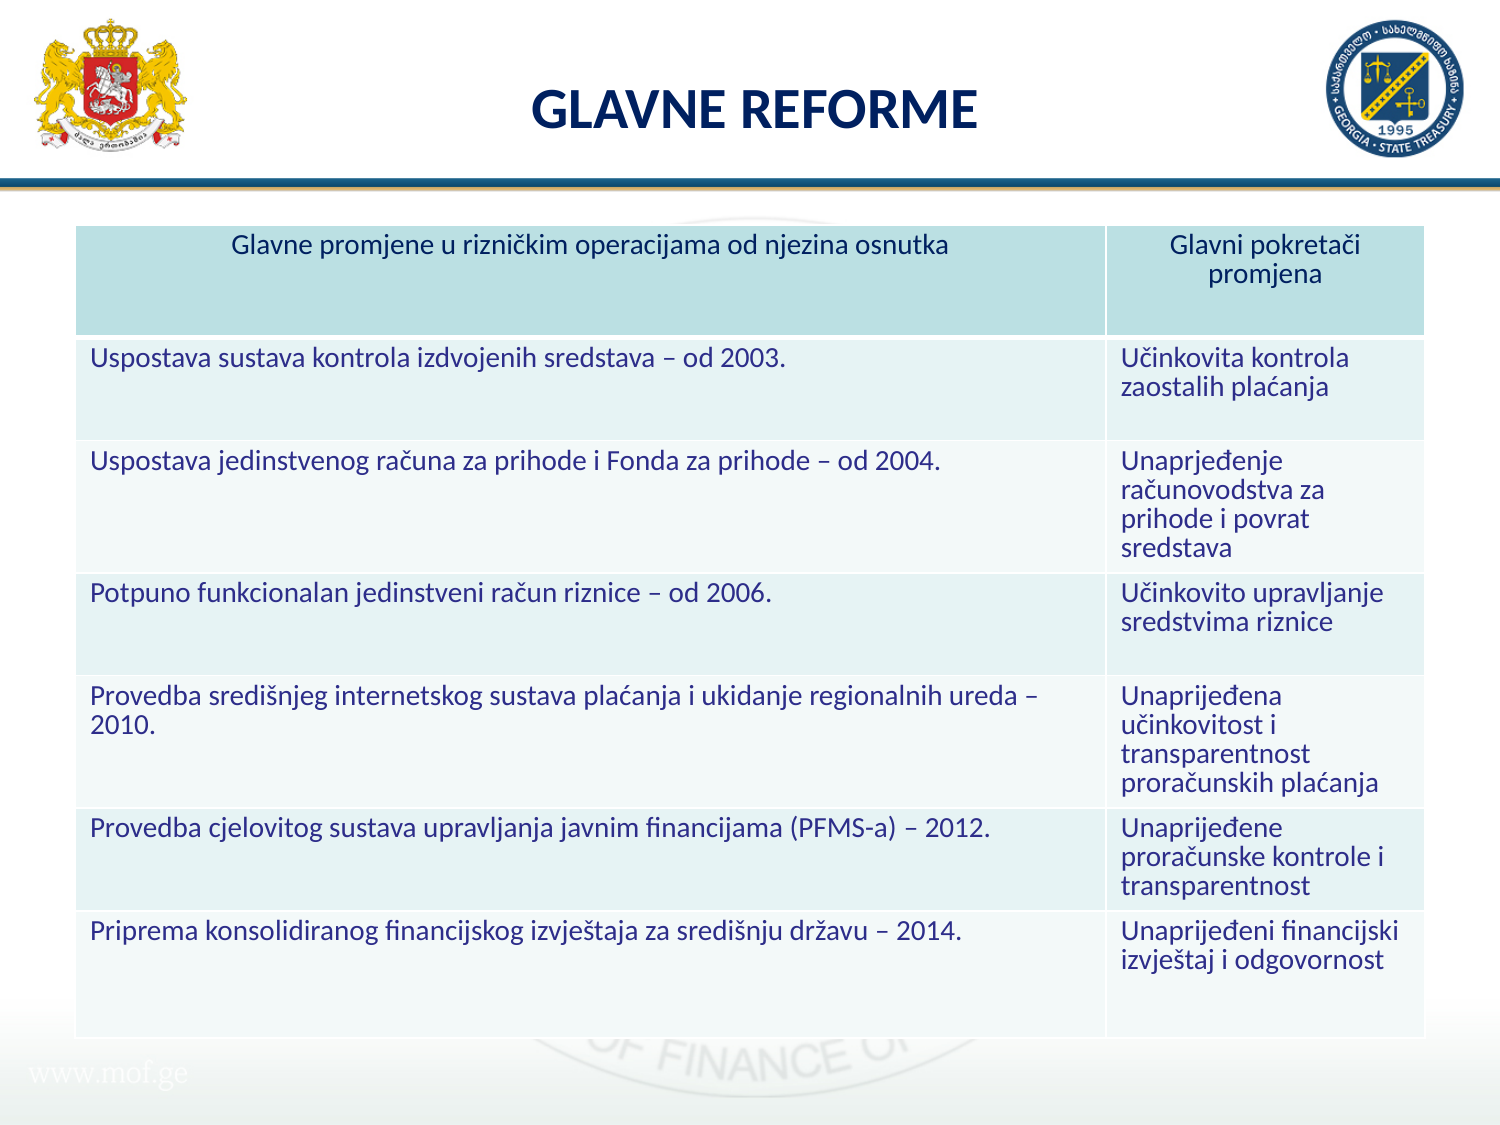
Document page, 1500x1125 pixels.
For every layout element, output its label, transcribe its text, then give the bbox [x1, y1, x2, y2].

table_cell Unaprijeđene proračunske kontrole i transparentnost [1107, 809, 1424, 910]
table_cell Učinkovita kontrola zaostalih plaćanja [1107, 340, 1424, 440]
table_cell Unaprjeđenje računovodstva za prihode i povrat sredstava [1107, 441, 1424, 572]
table_cell Uspostava sustava kontrola izdvojenih sredstava – od 2003. [76, 340, 1105, 440]
table_cell Učinkovito upravljanje sredstvima riznice [1107, 574, 1424, 675]
table_cell Potpuno funkcionalan jedinstveni račun riznice – od 2006. [76, 574, 1105, 675]
table_cell Unaprijeđena učinkovitost i transparentnost proračunskih plaćanja [1107, 676, 1424, 807]
title GLAVNE REFORME [210, 23, 1302, 188]
picture [0, 0, 1500, 1125]
table_cell Provedba središnjeg internetskog sustava plaćanja i ukidanje regionalnih ureda – 2010. [76, 676, 1105, 807]
table_cell Priprema konsolidiranog financijskog izvještaja za središnju državu – 2014. [76, 912, 1105, 1037]
table_header Glavni pokretači promjena [1107, 226, 1424, 335]
table_cell Uspostava jedinstvenog računa za prihode i Fonda za prihode – od 2004. [76, 441, 1105, 572]
table_cell Unaprijeđeni financijski izvještaj i odgovornost [1107, 912, 1424, 1037]
table_cell Provedba cjelovitog sustava upravljanja javnim financijama (PFMS-a) – 2012. [76, 809, 1105, 910]
table_header Glavne promjene u rizničkim operacijama od njezina osnutka [76, 226, 1105, 335]
